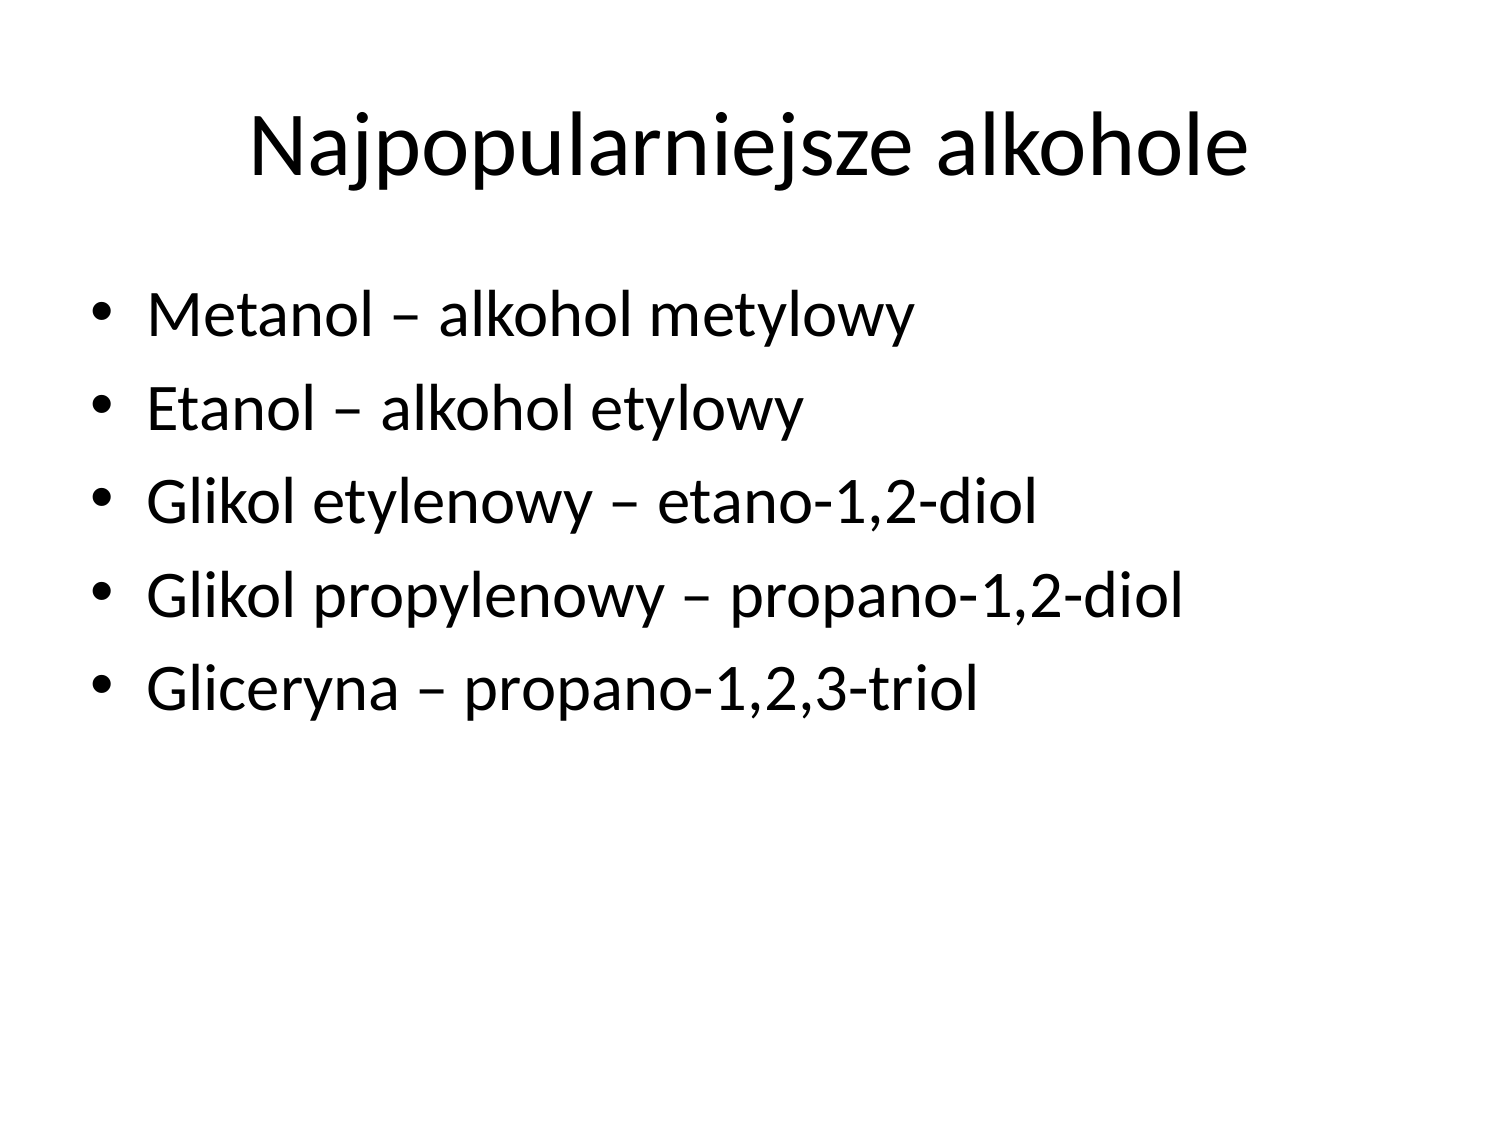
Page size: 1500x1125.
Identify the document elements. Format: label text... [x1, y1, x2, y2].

title Najpopularniejsze alkohole [75, 45, 1425, 233]
list Metanol – alkohol metylowy Etanol – alkohol etylowy Glikol etylenowy – etano-1,2-diol Glikol propylenowy – propano-1,2-diol Gliceryna – propano-1,2,3-triol [75, 262, 1425, 1005]
